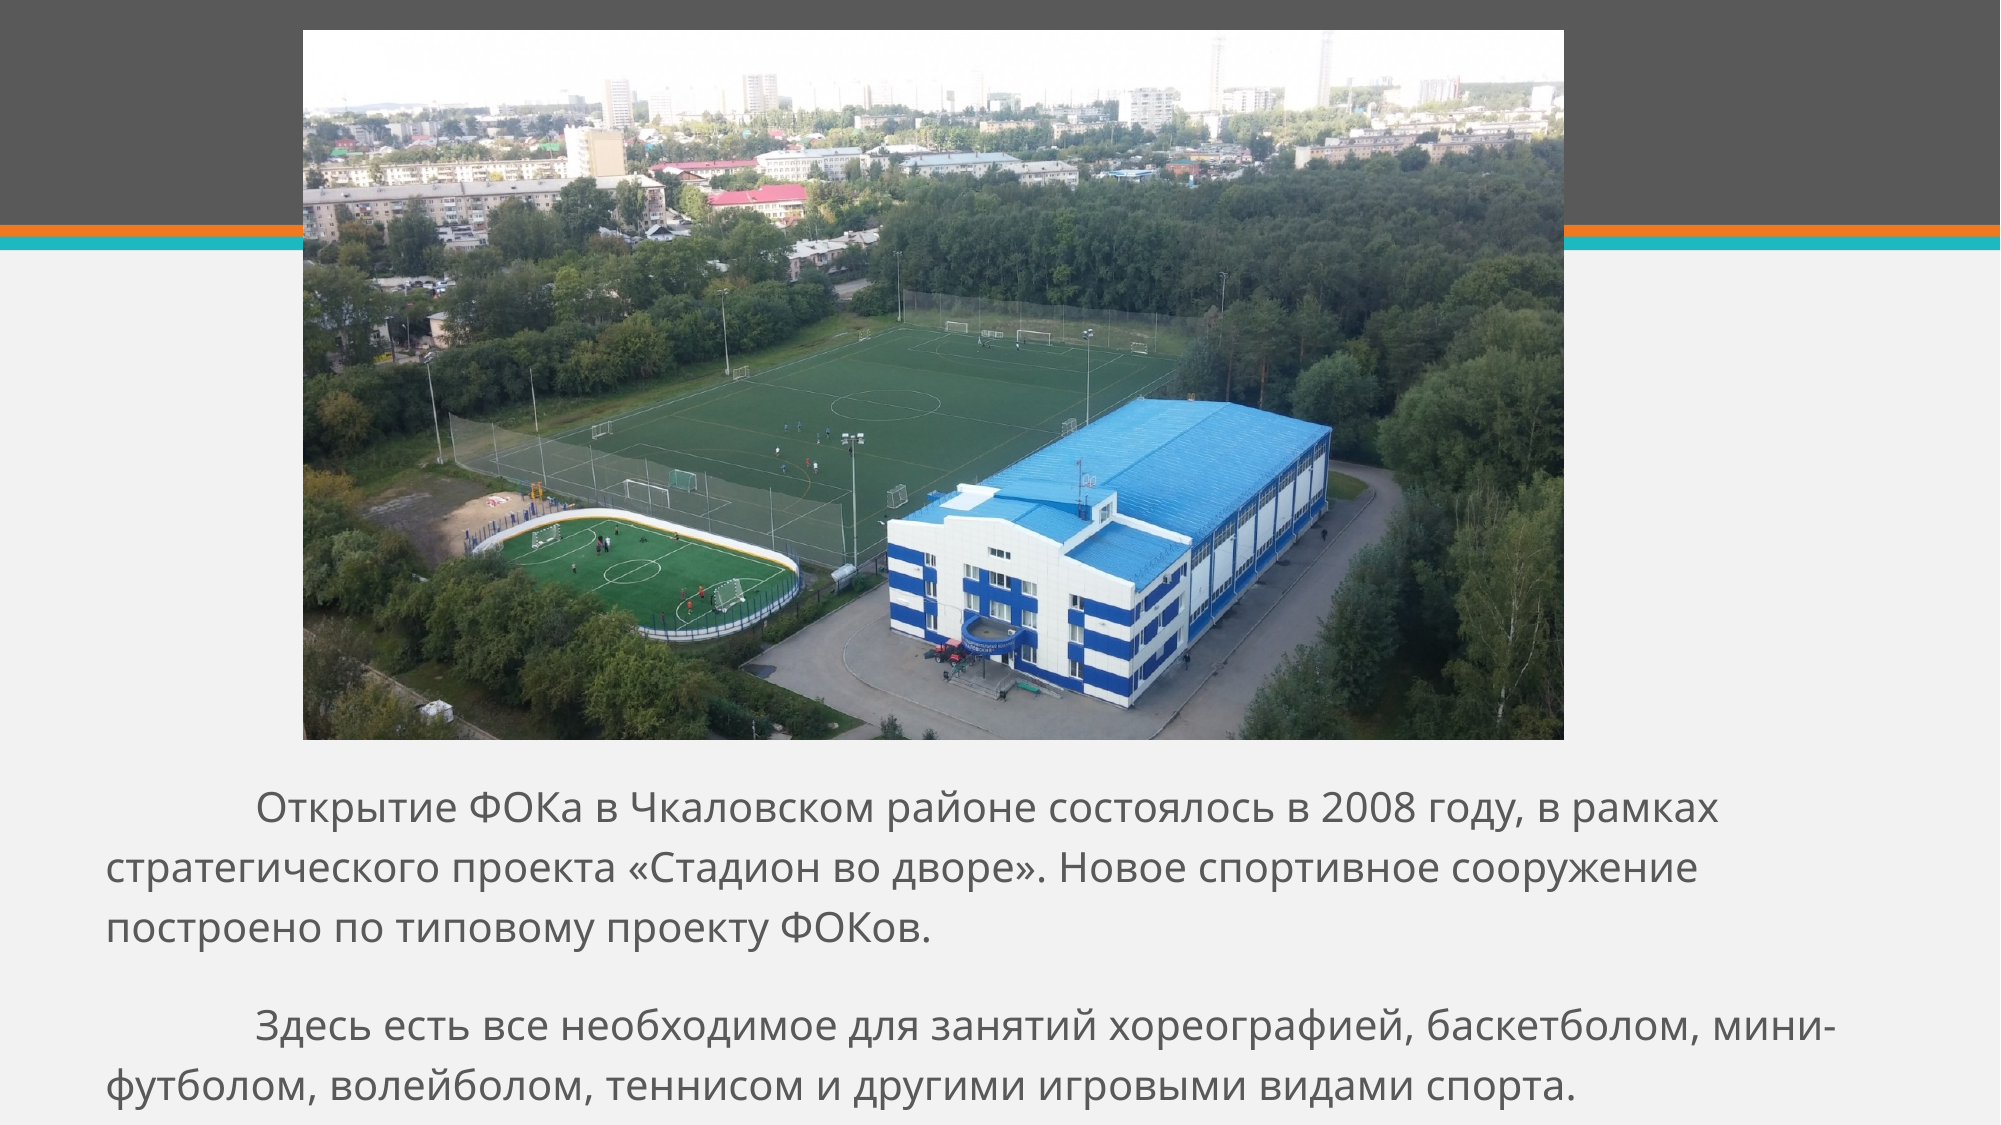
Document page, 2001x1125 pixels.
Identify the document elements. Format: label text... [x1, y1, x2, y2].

picture [303, 30, 1564, 740]
list Открытие ФОКа в Чкаловском районе состоялось в 2008 году, в рамках стратегического проекта «Стадион во дворе». Новое спортивное сооружение построено по типовому проекту ФОКов. Здесь есть все необходимое для занятий хореографией, баскетболом, мини-футболом, волейболом, теннисом и другими игровыми видами спорта. [90, 763, 1922, 1048]
